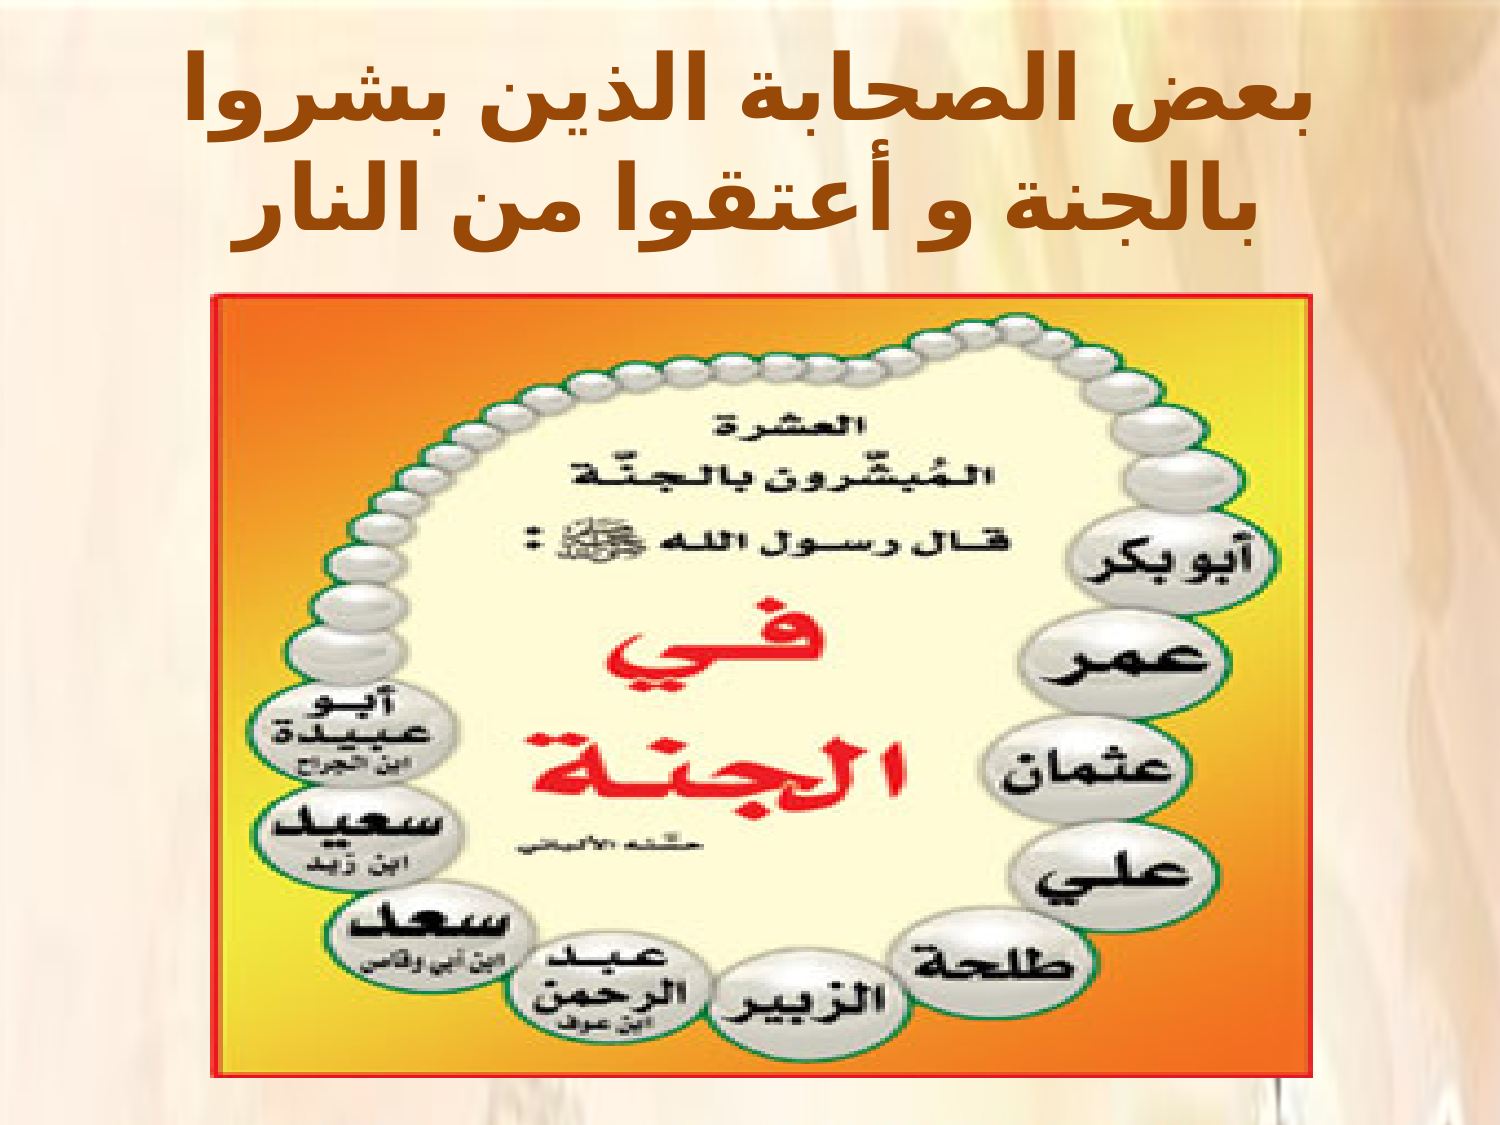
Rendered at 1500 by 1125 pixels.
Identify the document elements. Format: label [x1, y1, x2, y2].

list [210, 292, 1313, 1079]
picture [0, 0, 1500, 1125]
